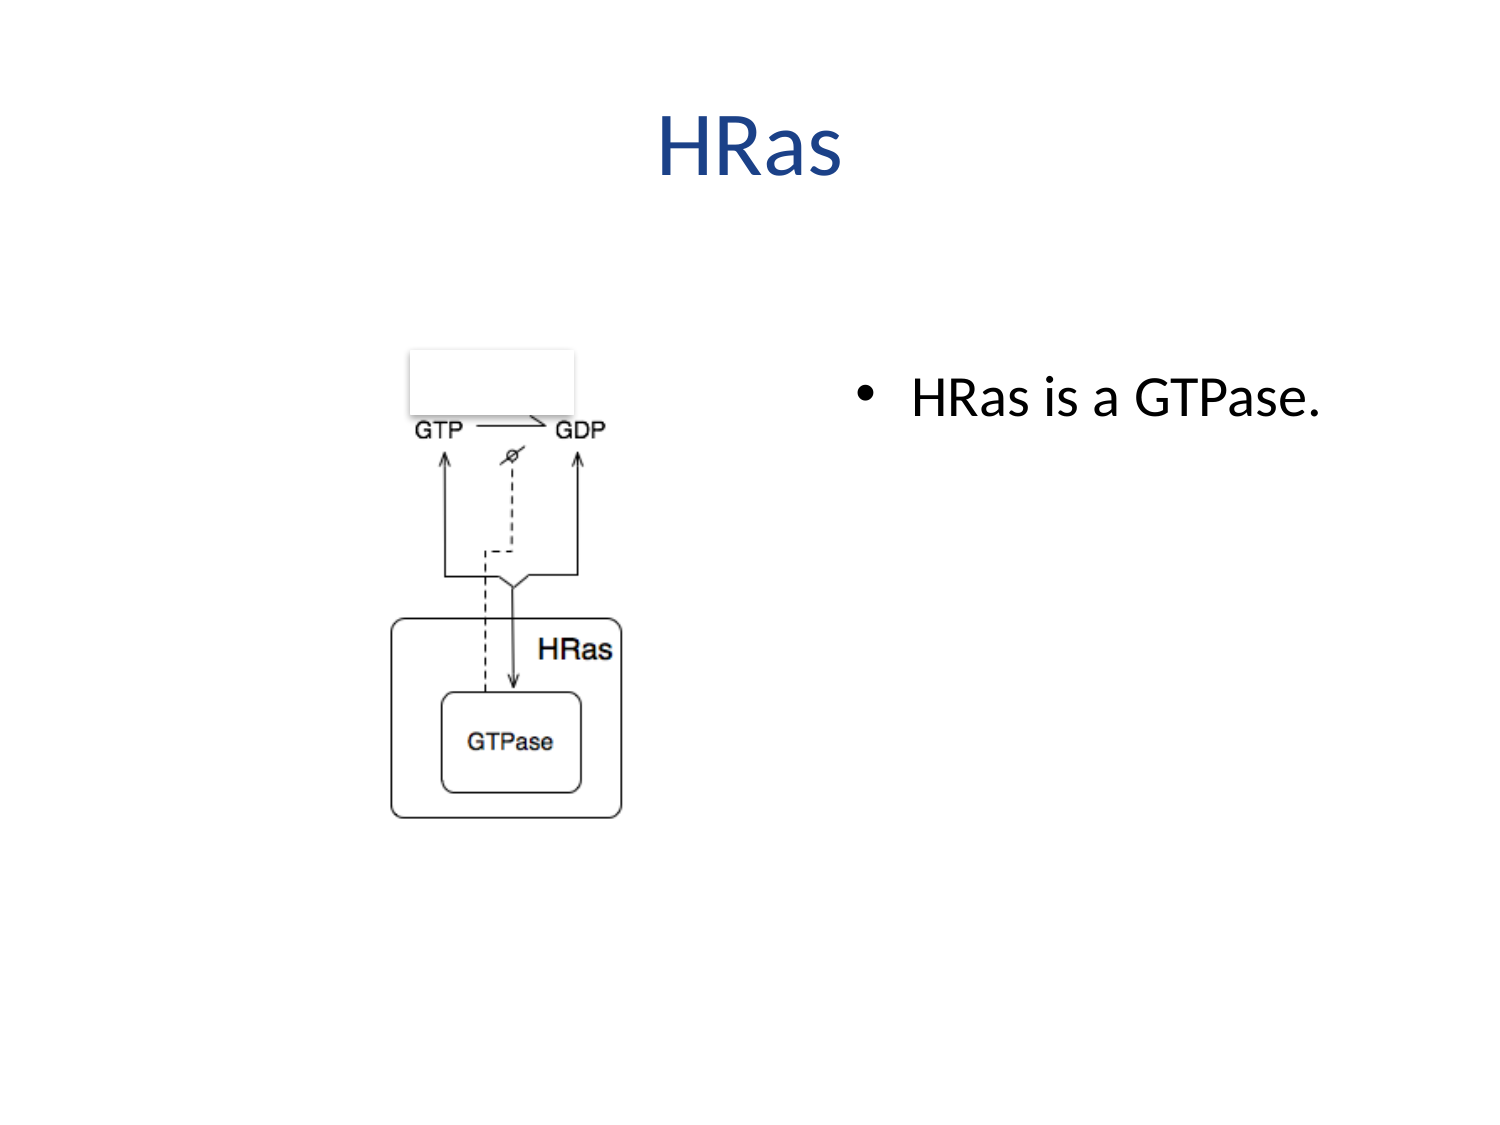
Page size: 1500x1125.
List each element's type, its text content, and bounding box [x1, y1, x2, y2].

title HRas [75, 45, 1425, 233]
picture [364, 350, 656, 834]
text_box HRas is a GTPase. [840, 350, 1458, 993]
